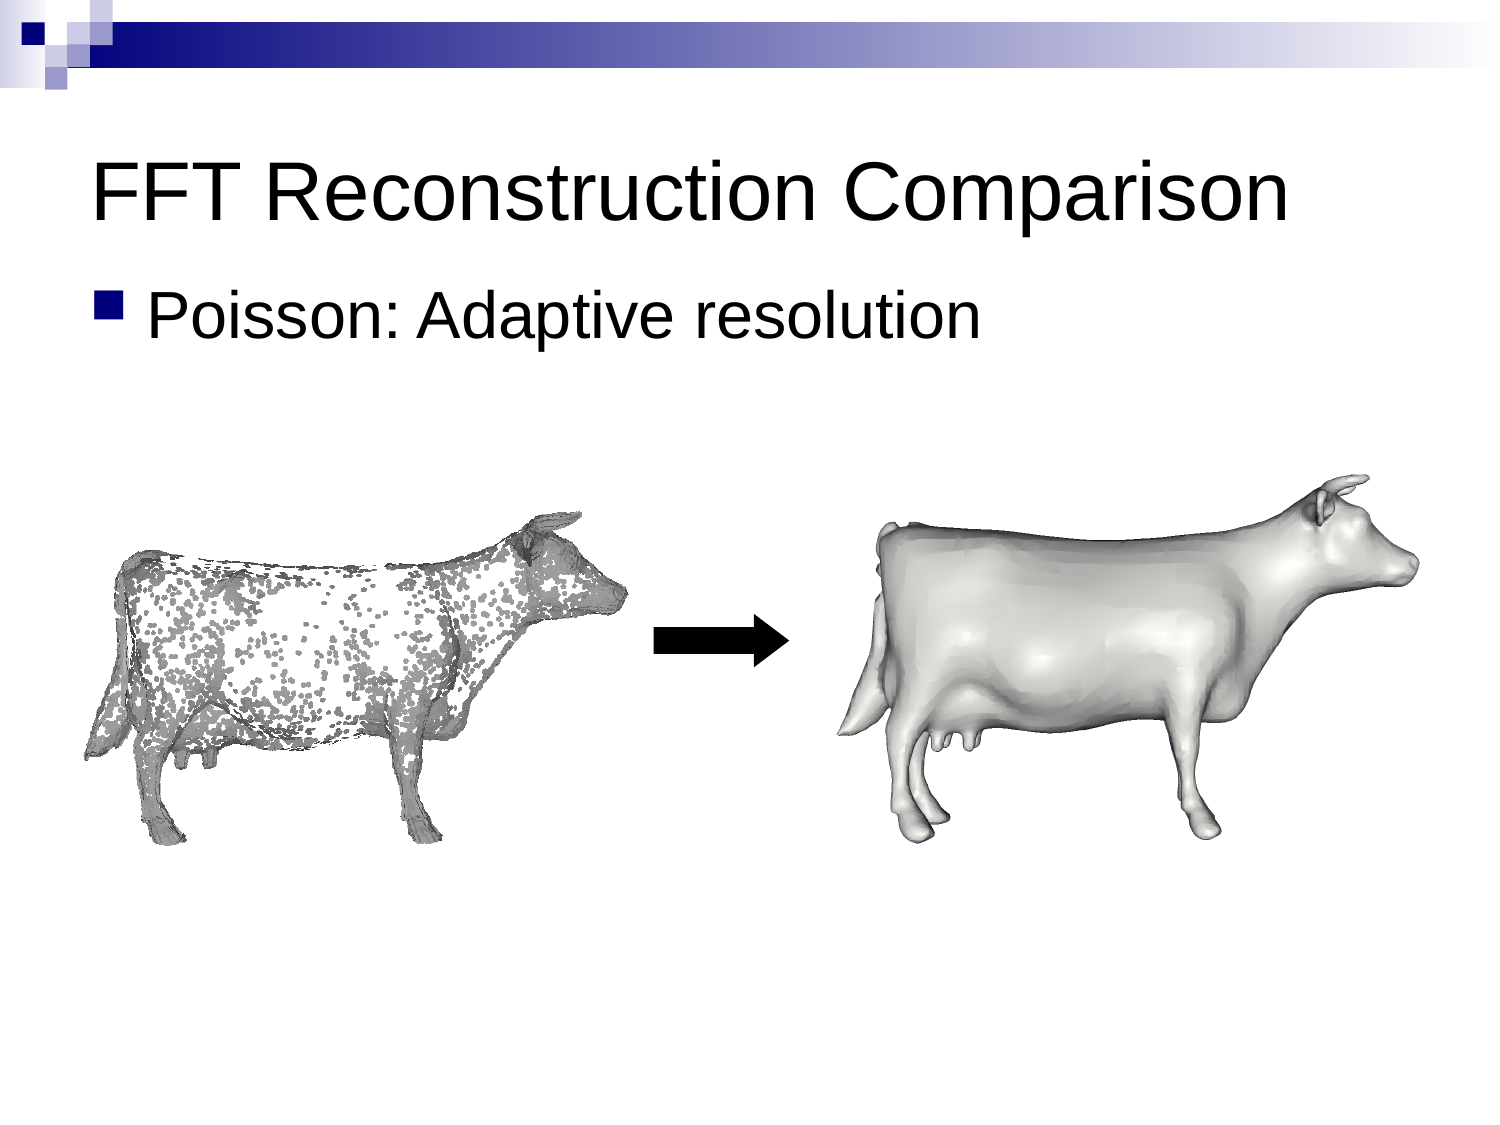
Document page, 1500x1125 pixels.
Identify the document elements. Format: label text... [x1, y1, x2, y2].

title FFT Reconstruction Comparison [75, 75, 1425, 264]
picture [752, 271, 1500, 1023]
text_box [654, 627, 746, 654]
list Poisson: Adaptive resolution [75, 264, 1425, 963]
picture [73, 467, 638, 890]
